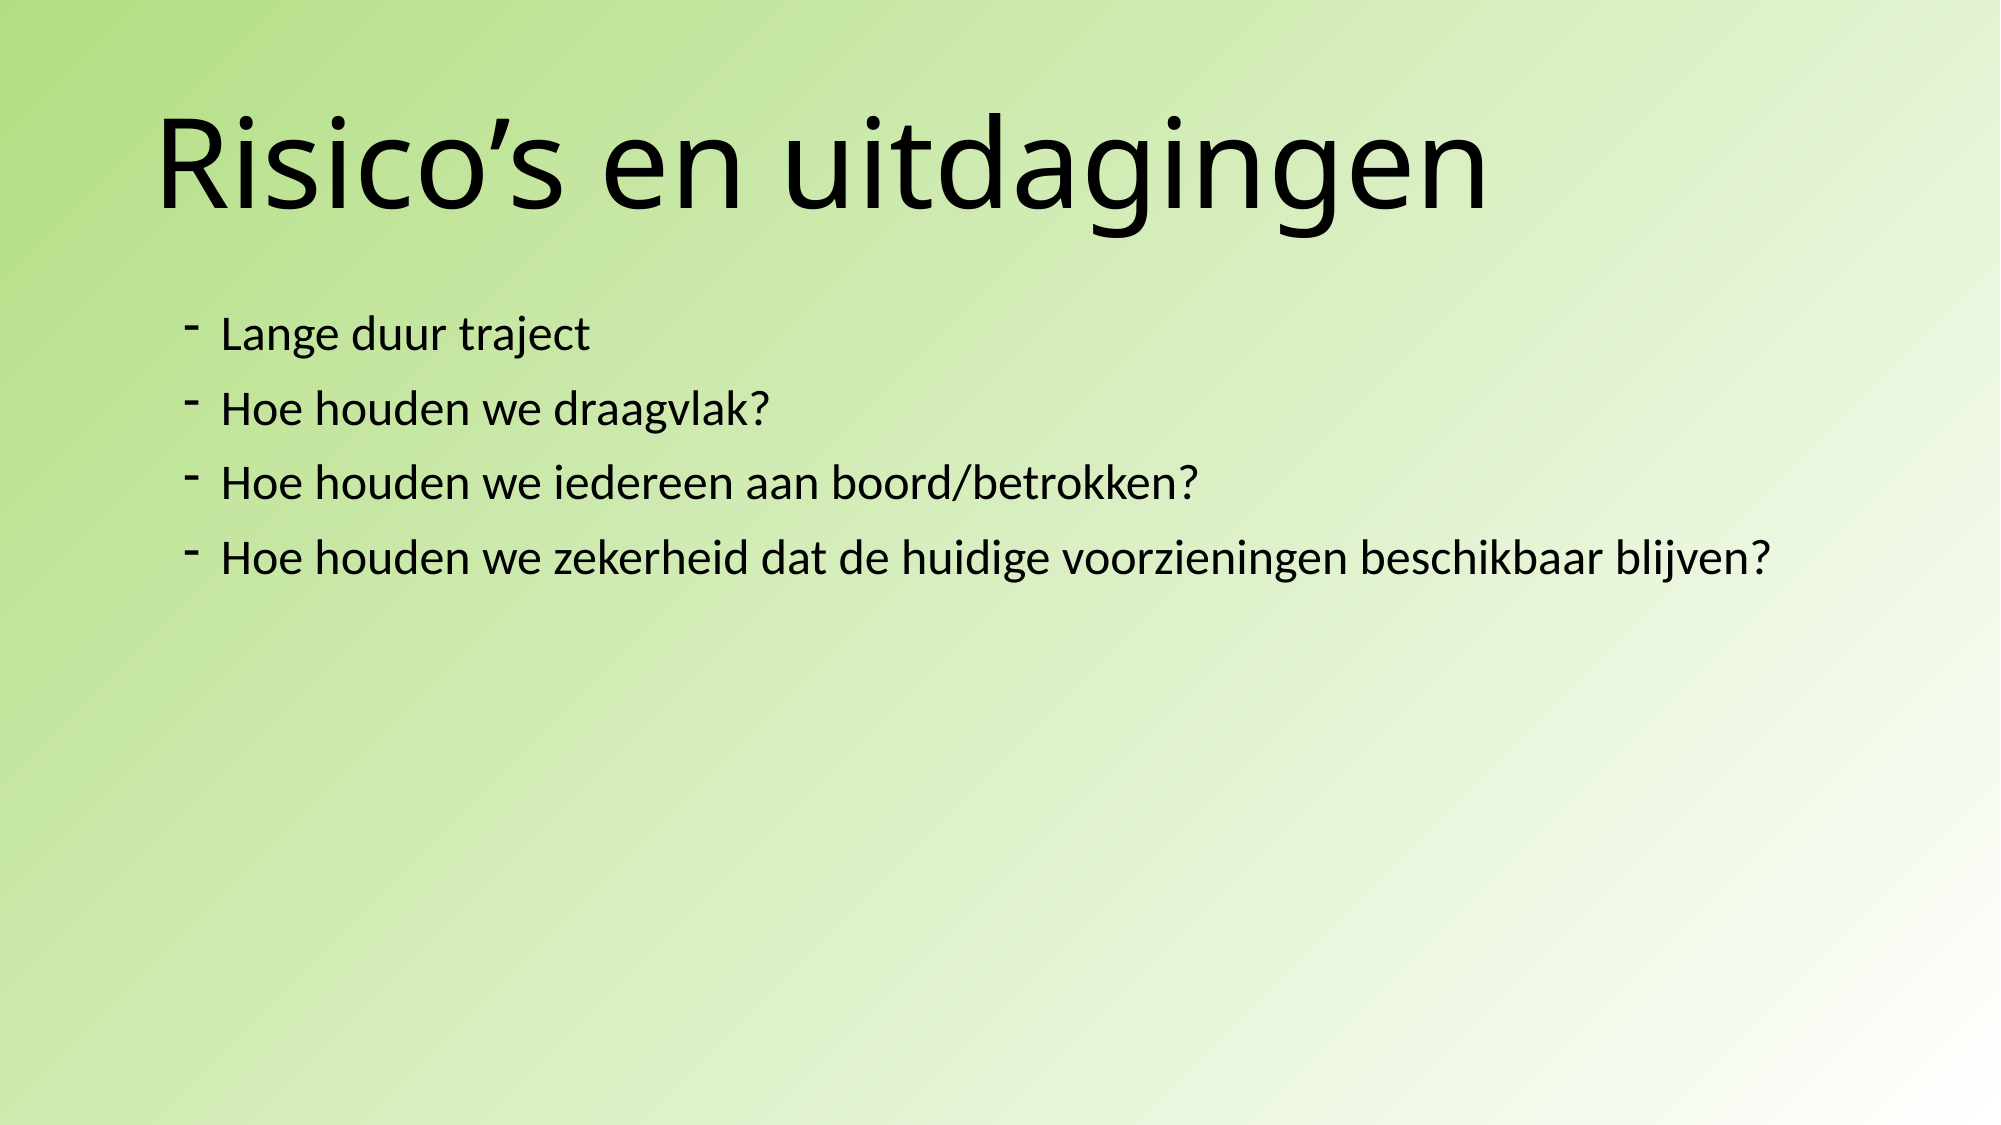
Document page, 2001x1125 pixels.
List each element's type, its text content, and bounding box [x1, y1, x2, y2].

list Lange duur traject Hoe houden we draagvlak? Hoe houden we iedereen aan boord/betrokken? Hoe houden we zekerheid dat de huidige voorzieningen beschikbaar blijven? [168, 299, 1826, 1014]
title Risico’s en uitdagingen [137, 59, 1863, 278]
